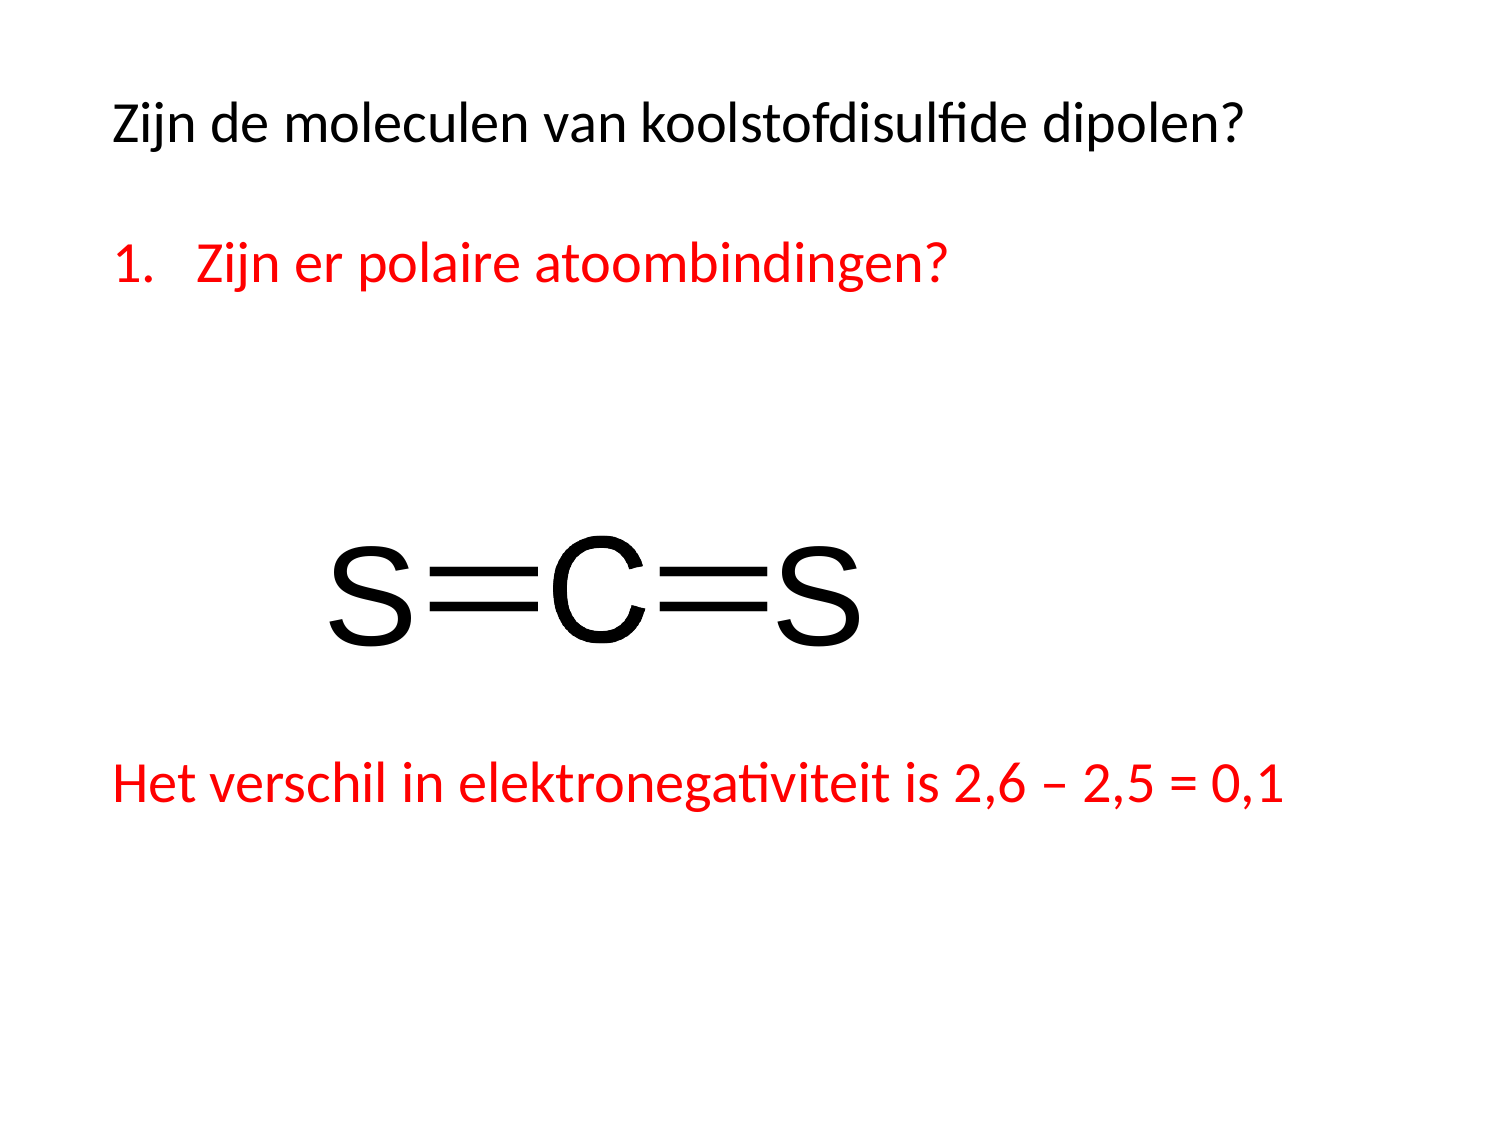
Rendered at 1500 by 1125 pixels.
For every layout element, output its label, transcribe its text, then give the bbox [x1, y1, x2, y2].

picture [421, 506, 778, 653]
text_box Zijn de moleculen van koolstofdisulfide dipolen? Zijn er polaire atoombindingen? S S Het verschil in elektronegativiteit is 2,6 – 2,5 = 0,1 [97, 76, 1379, 822]
picture [1179, 671, 1188, 819]
